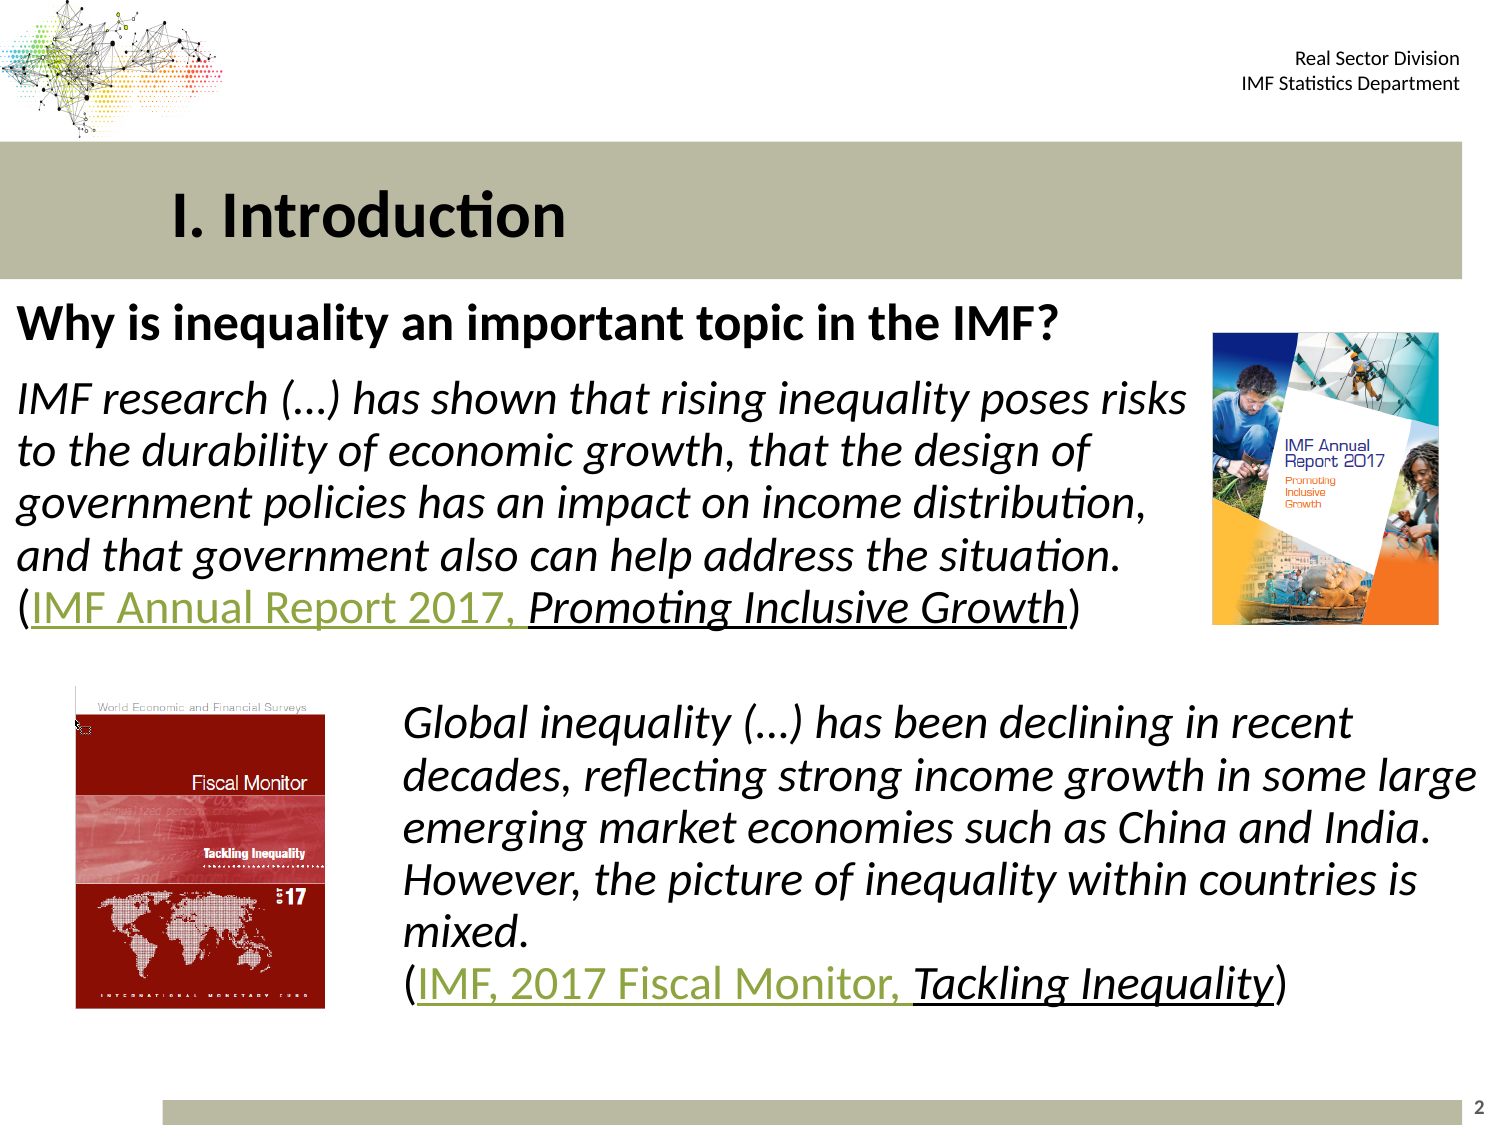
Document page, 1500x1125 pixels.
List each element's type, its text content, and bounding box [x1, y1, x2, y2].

picture [0, 0, 225, 138]
slide_number 2 [1441, 1074, 1500, 1125]
list Why is inequality an important topic in the IMF? IMF research (…) has shown that rising inequality poses risks to the durability of economic growth, that the design of government policies has an impact on income distribution, and that government also can help address the situation. (IMF Annual Report 2017, Promoting Inclusive Growth) [1, 291, 1213, 638]
title I. Introduction [0, 141, 1463, 280]
picture [1211, 332, 1440, 626]
picture [74, 685, 325, 1010]
text_box Global inequality (…) has been declining in recent decades, reflecting strong income growth in some large emerging market economies such as China and India. However, the picture of inequality within countries is mixed. (IMF, 2017 Fiscal Monitor, Tackling Inequality) [387, 688, 1500, 975]
